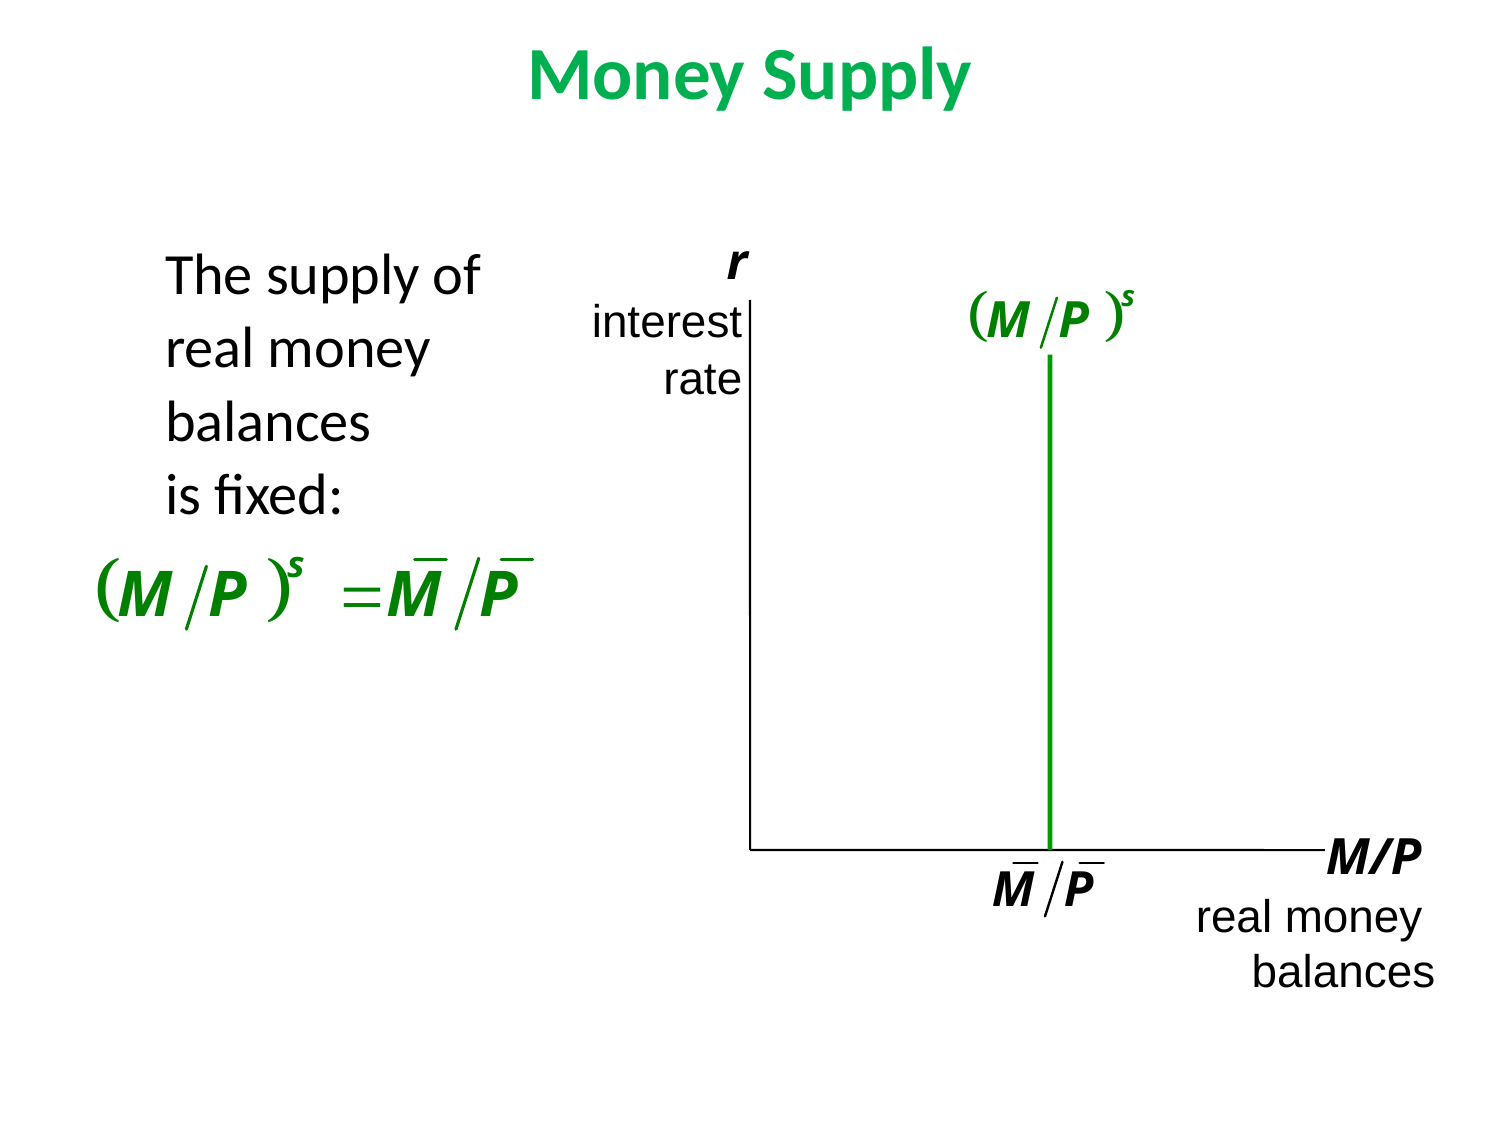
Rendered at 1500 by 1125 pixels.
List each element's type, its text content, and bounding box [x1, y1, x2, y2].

text_box r interest rate [549, 221, 763, 412]
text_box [87, 537, 545, 654]
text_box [962, 274, 1151, 367]
list The supply of real money balances is fixed: [150, 224, 563, 538]
text_box M/P real money balances [1175, 816, 1450, 1004]
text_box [987, 849, 1113, 928]
title Money Supply [0, 2, 1500, 138]
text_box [749, 299, 1326, 851]
